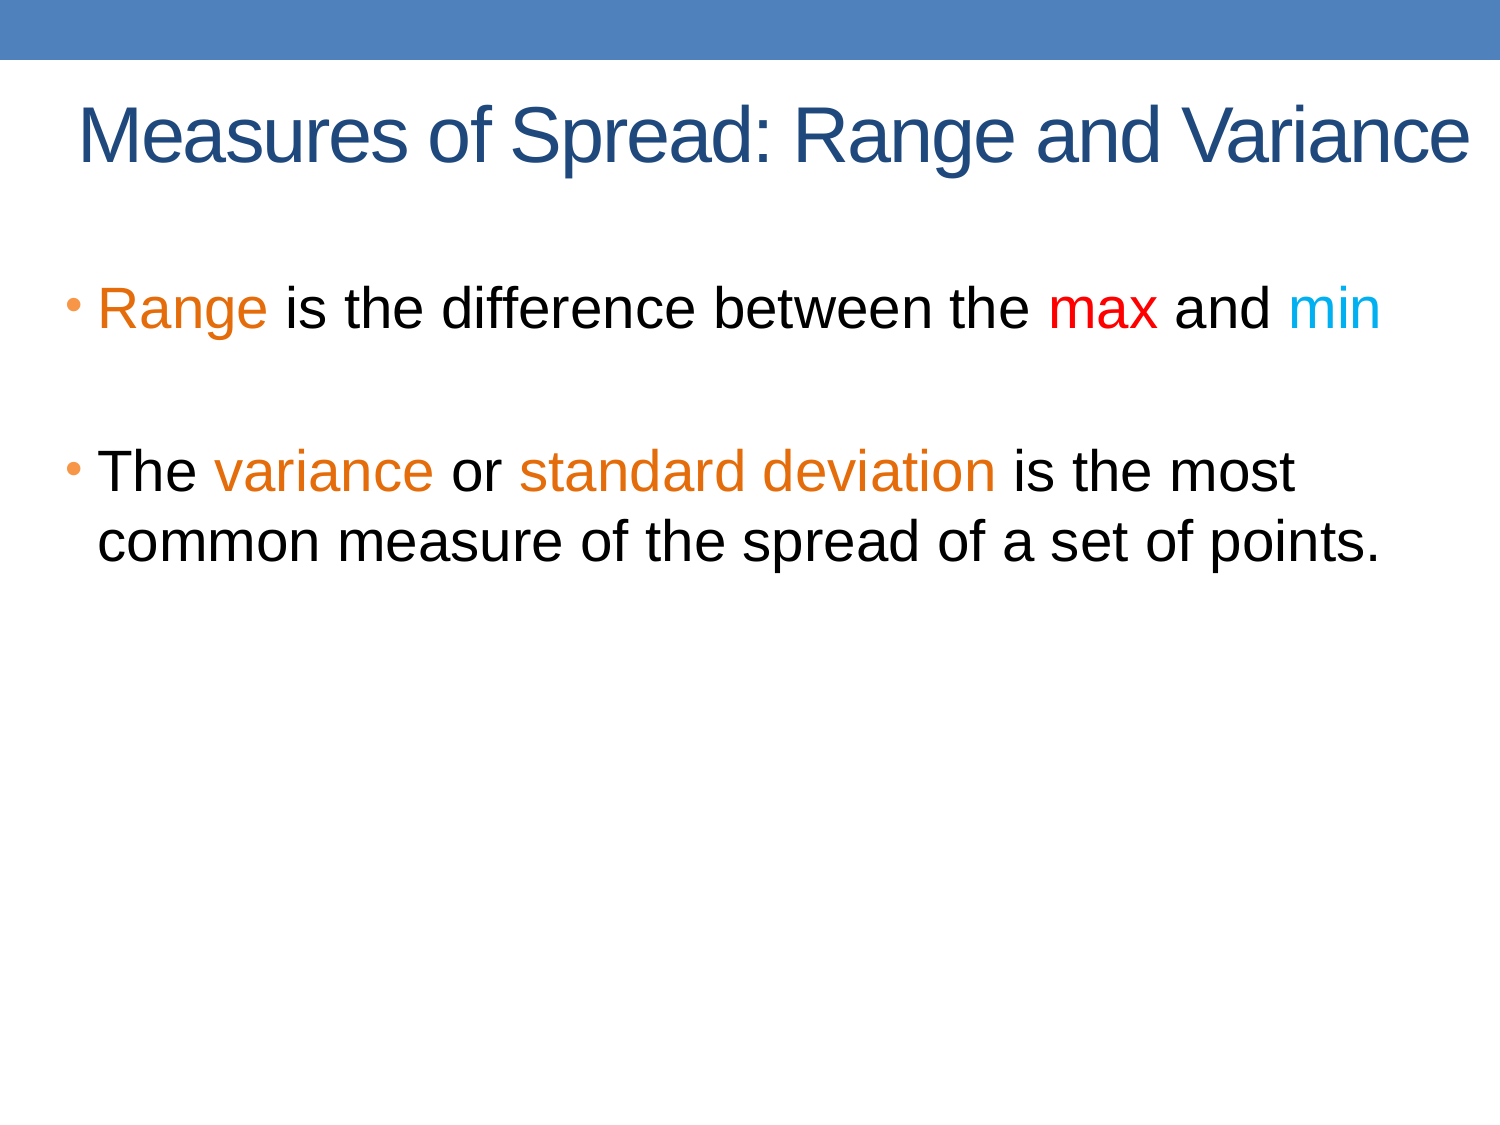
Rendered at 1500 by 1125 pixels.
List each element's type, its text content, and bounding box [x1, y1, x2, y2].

title Measures of Spread: Range and Variance [62, 75, 1488, 188]
